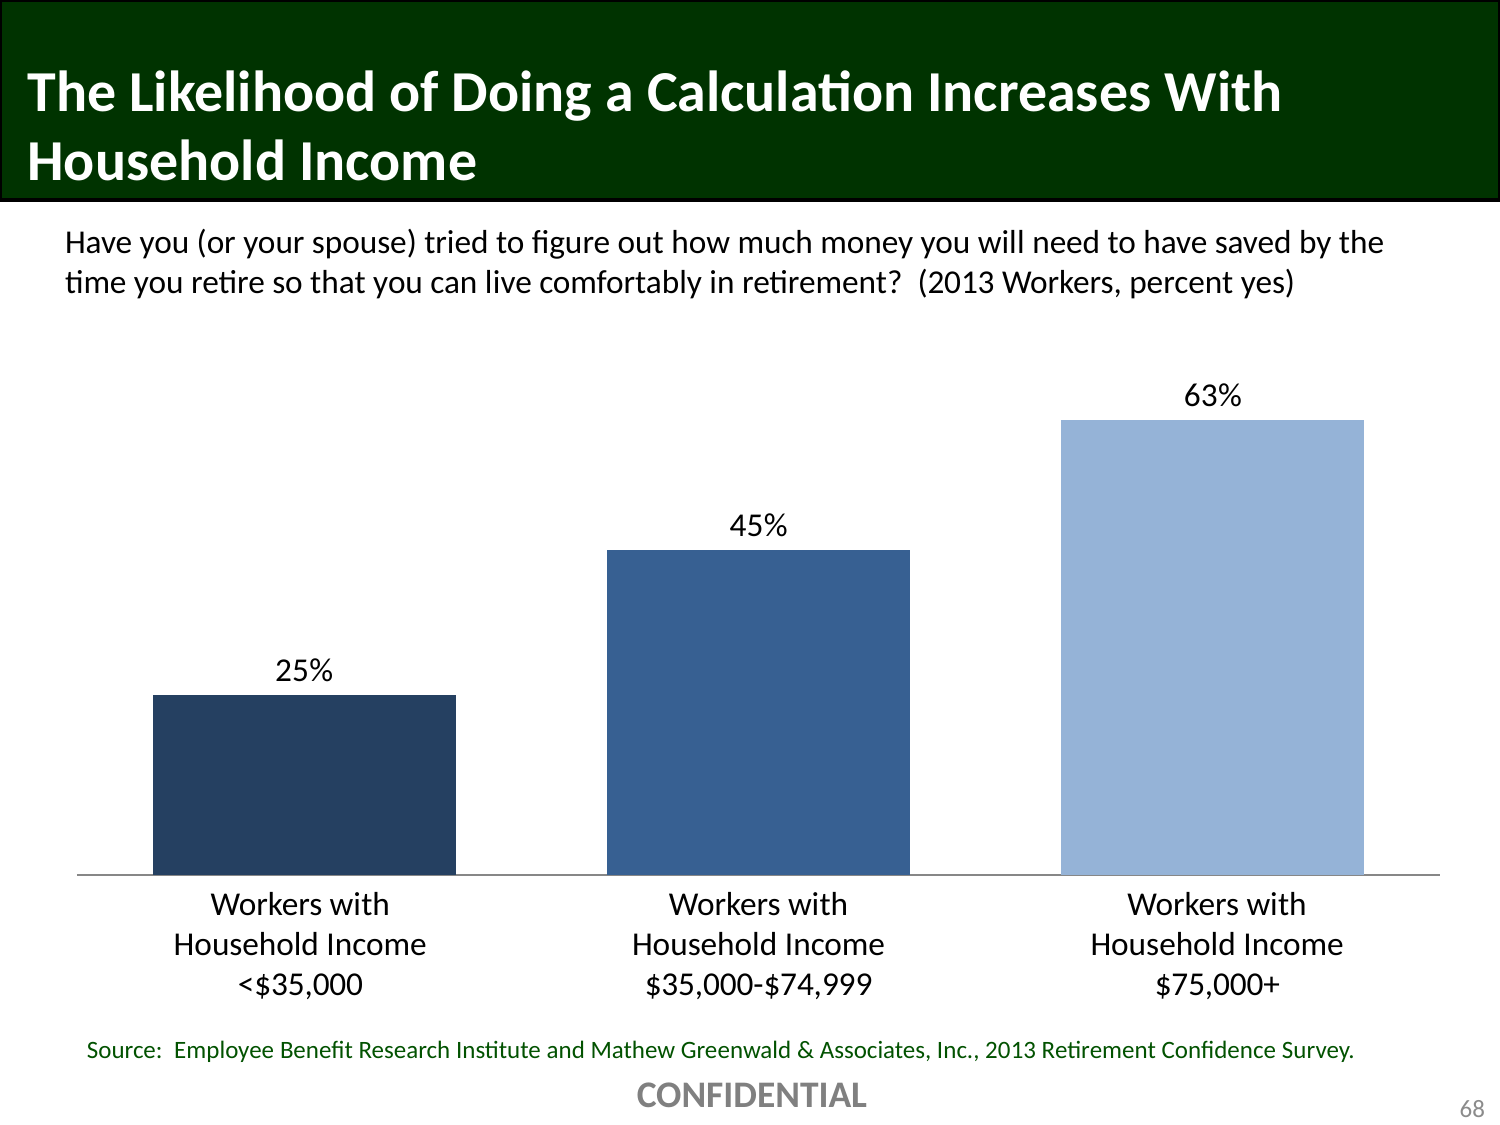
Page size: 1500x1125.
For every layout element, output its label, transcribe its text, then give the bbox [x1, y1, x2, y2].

slide_number 68 [1149, 1090, 1500, 1125]
text_box Source: Employee Benefit Research Institute and Mathew Greenwald & Associates, Inc., 2013 Retirement Confidence Survey. [72, 1034, 1373, 1071]
list Have you (or your spouse) tried to figure out how much money you will need to have saved by the time you retire so that you can live comfortably in retirement? (2013 Workers, percent yes) [50, 212, 1450, 325]
text_box CONFIDENTIAL [622, 1062, 883, 1123]
title The Likelihood of Doing a Calculation Increases With Household Income [12, 45, 1363, 200]
chart [62, 337, 1451, 1026]
